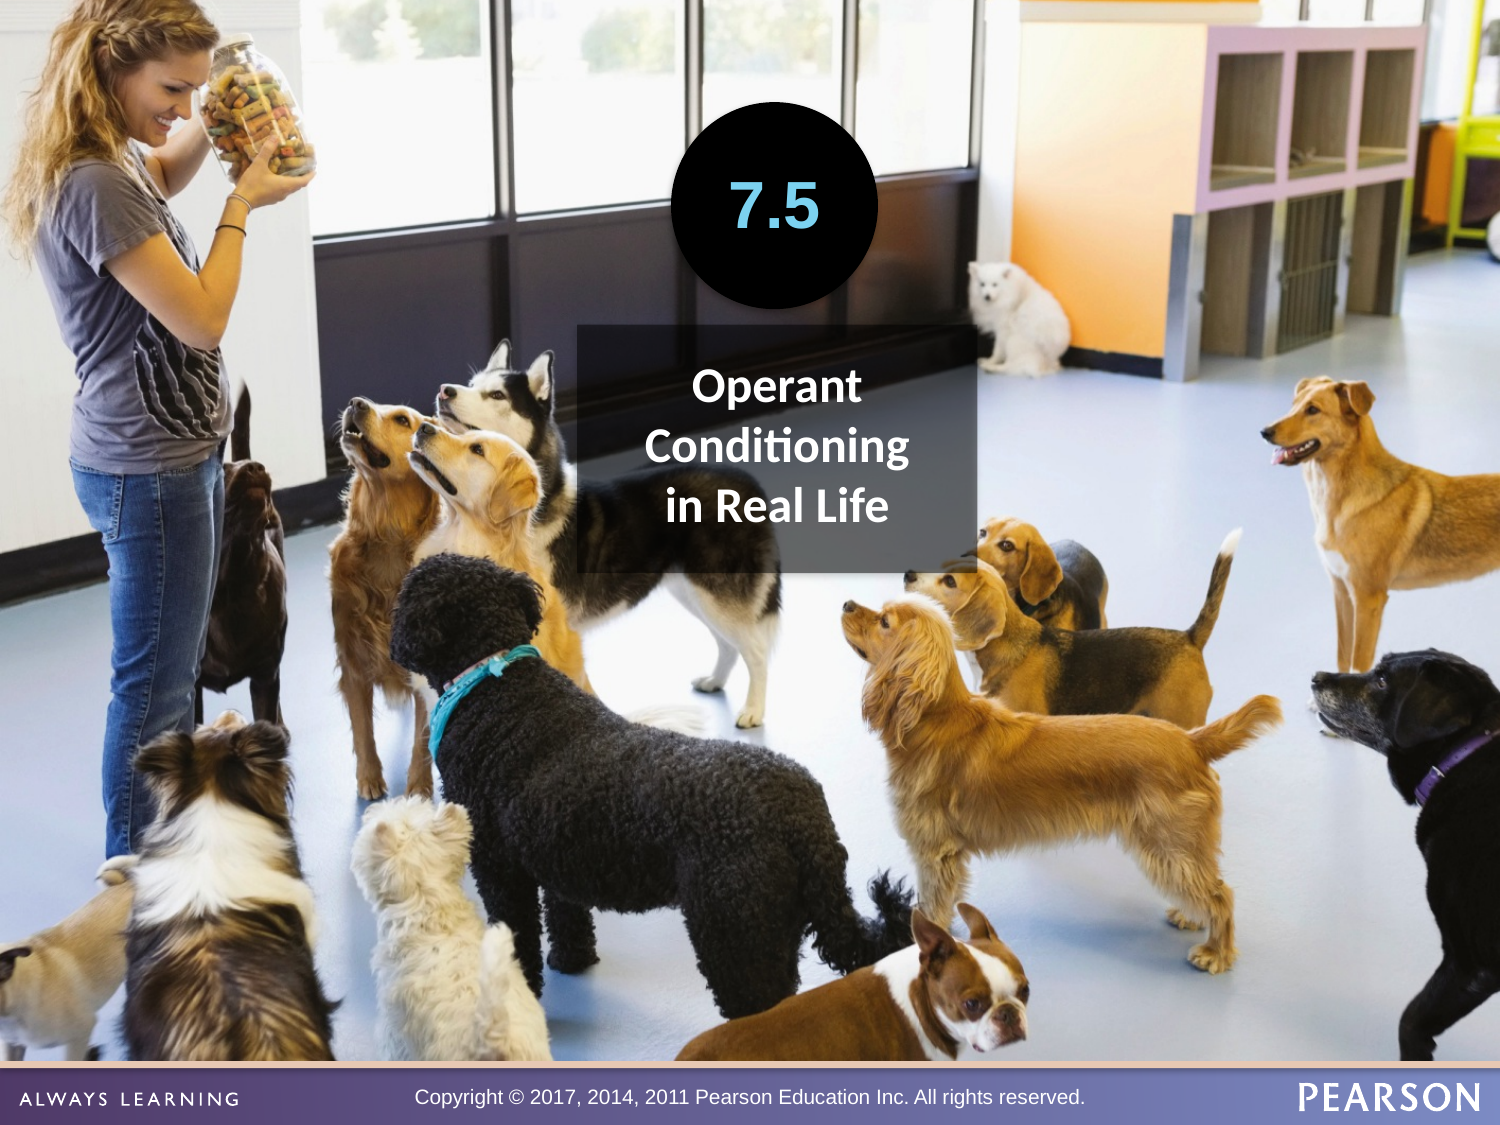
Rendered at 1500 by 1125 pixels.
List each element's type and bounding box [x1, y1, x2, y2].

picture [0, 0, 1500, 1061]
text_box [670, 101, 879, 310]
